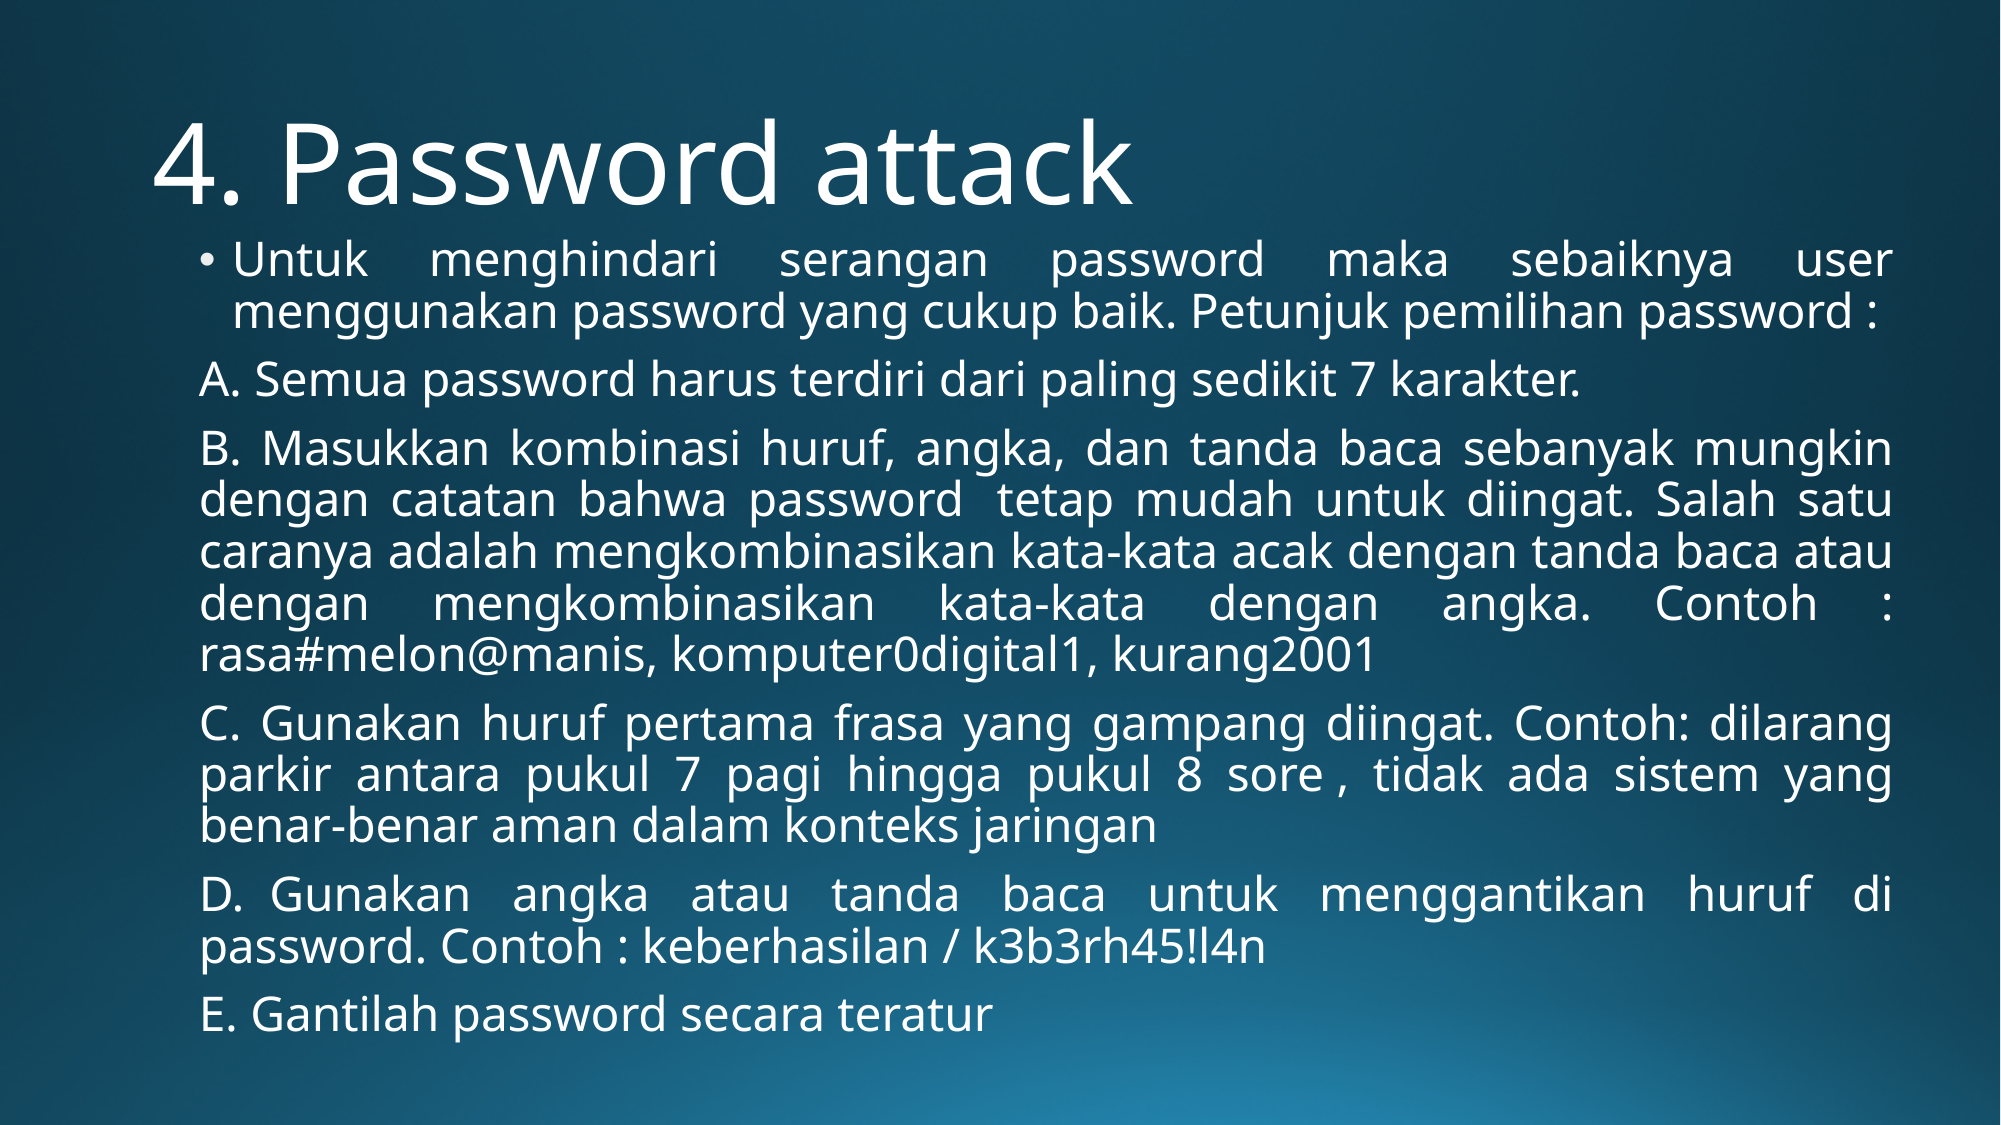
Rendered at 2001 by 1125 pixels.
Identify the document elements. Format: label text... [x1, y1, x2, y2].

title 4. Password attack [137, 59, 1863, 278]
picture [0, 0, 2001, 1125]
list Untuk menghindari serangan password maka sebaiknya user menggunakan password yang cukup baik. Petunjuk pemilihan password : A. Semua password harus terdiri dari paling sedikit 7 karakter. B. Masukkan kombinasi huruf, angka, dan tanda baca sebanyak mungkin dengan catatan bahwa password tetap mudah untuk diingat. Salah satu caranya adalah mengkombinasikan kata-kata acak dengan tanda baca atau dengan mengkombinasikan kata-kata dengan angka. Contoh : rasa#melon@manis, komputer0digital1, kurang2001 C. Gunakan huruf pertama frasa yang gampang diingat. Contoh: dilarang parkir antara pukul 7 pagi hingga pukul 8 sore , tidak ada sistem yang benar-benar aman dalam konteks jaringan D. Gunakan angka atau tanda baca untuk menggantikan huruf di password. Contoh : keberhasilan / k3b3rh45!l4n E. Gantilah password secara teratur [183, 228, 1910, 1076]
